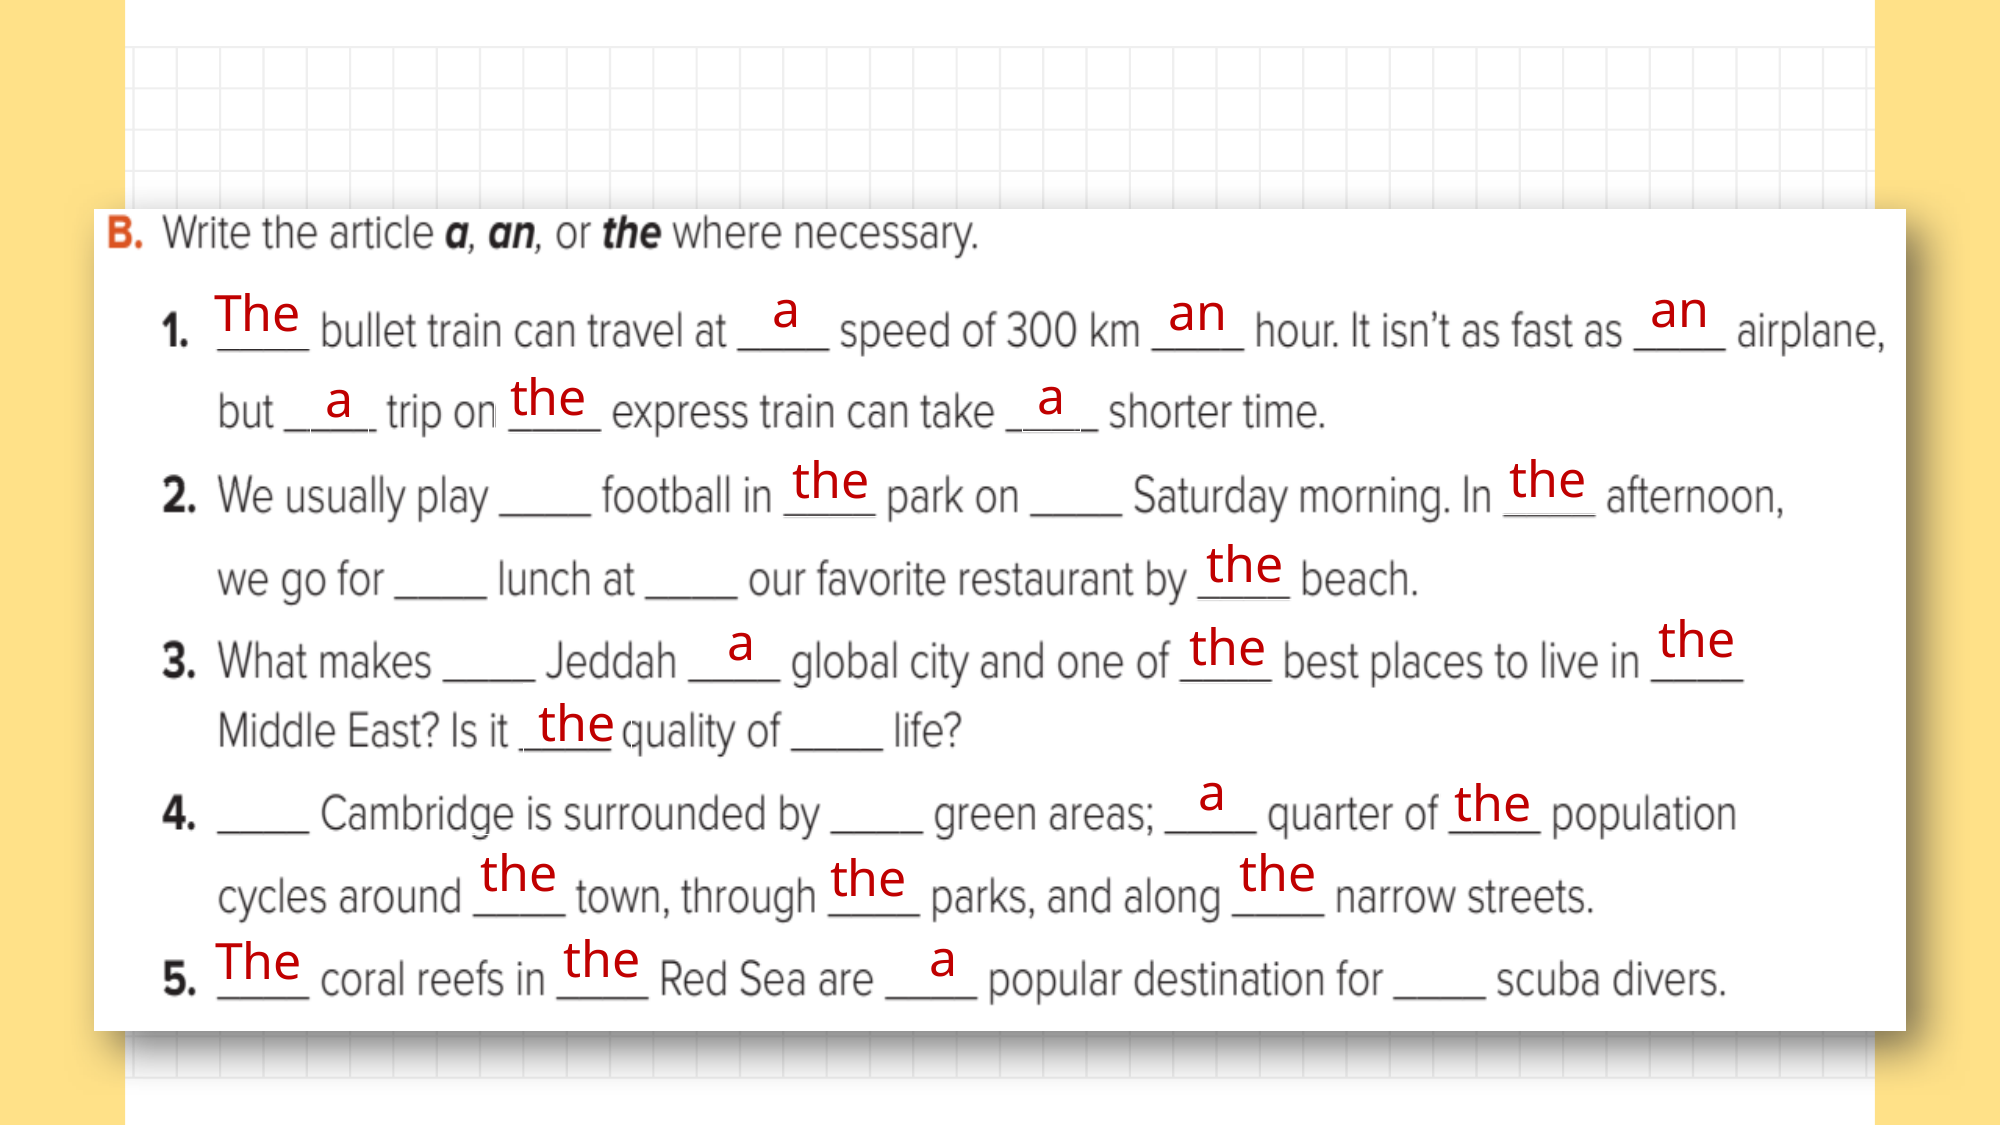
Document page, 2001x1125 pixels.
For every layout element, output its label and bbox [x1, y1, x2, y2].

picture [94, 209, 1906, 1031]
